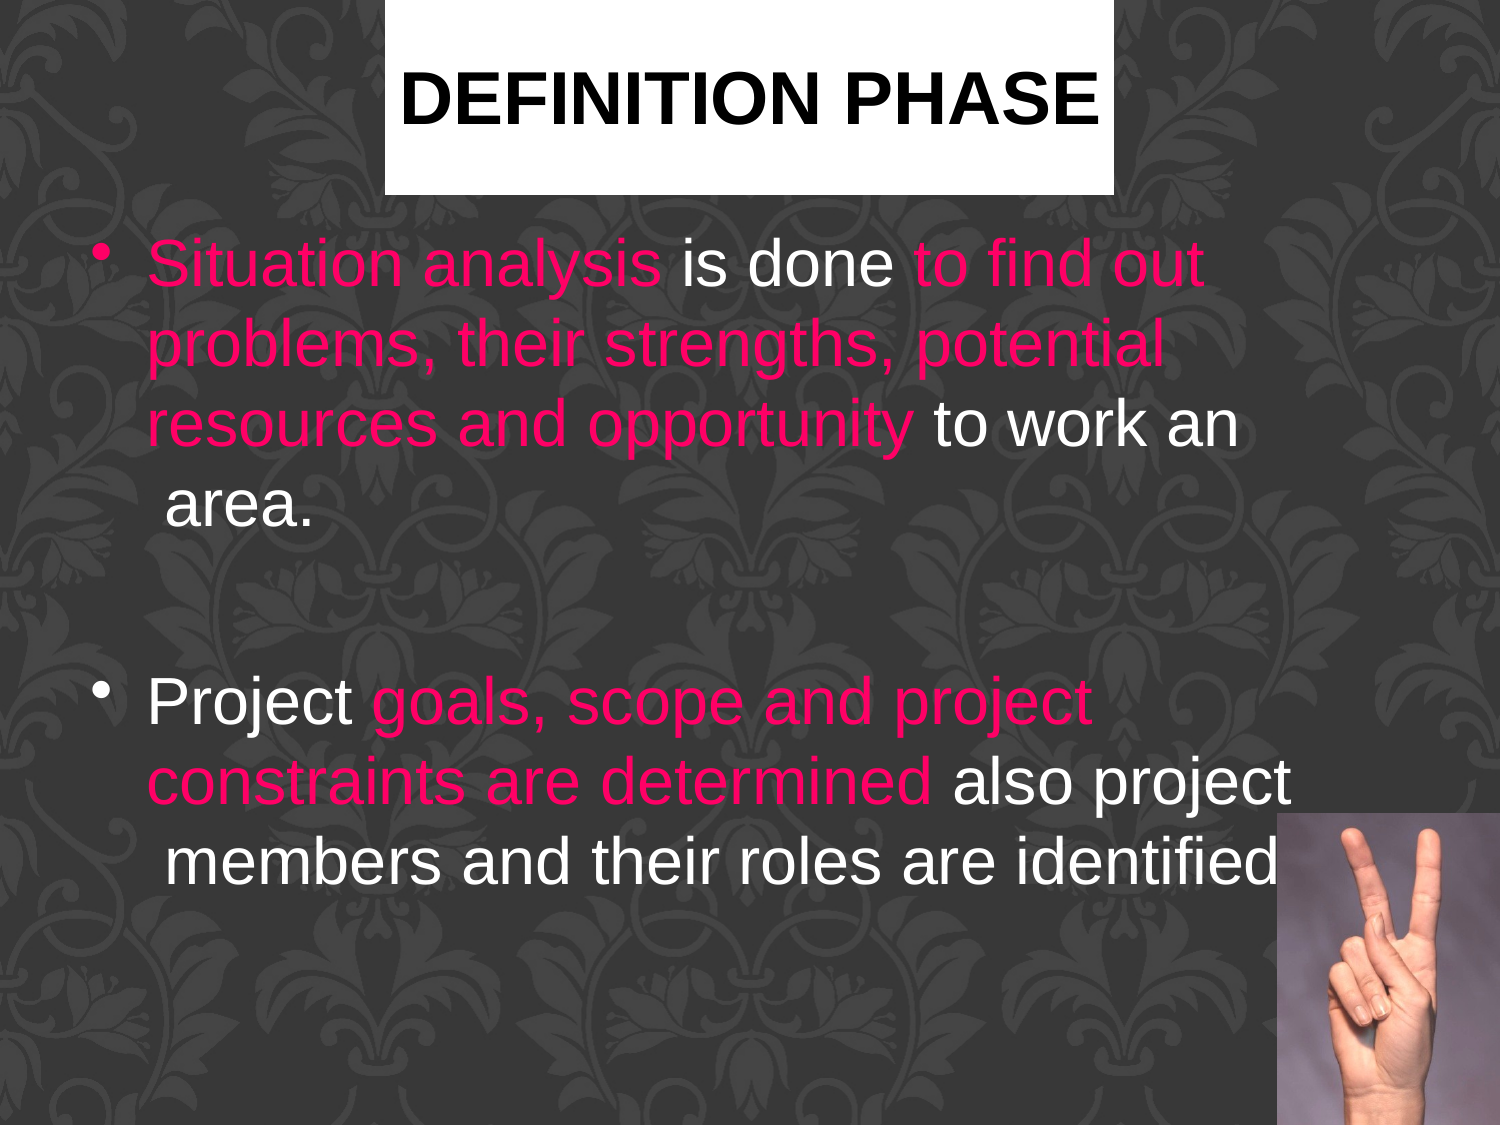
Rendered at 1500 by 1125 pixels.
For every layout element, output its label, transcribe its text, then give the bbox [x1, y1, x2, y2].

text_box Situation analysis is done to find out problems, their strengths, potential resources and opportunity to work an area. Project goals, scope and project constraints are determined also project members and their roles are identified. [87, 217, 1301, 898]
title Definition phase [385, 0, 1114, 195]
text_box [1277, 813, 1500, 1125]
